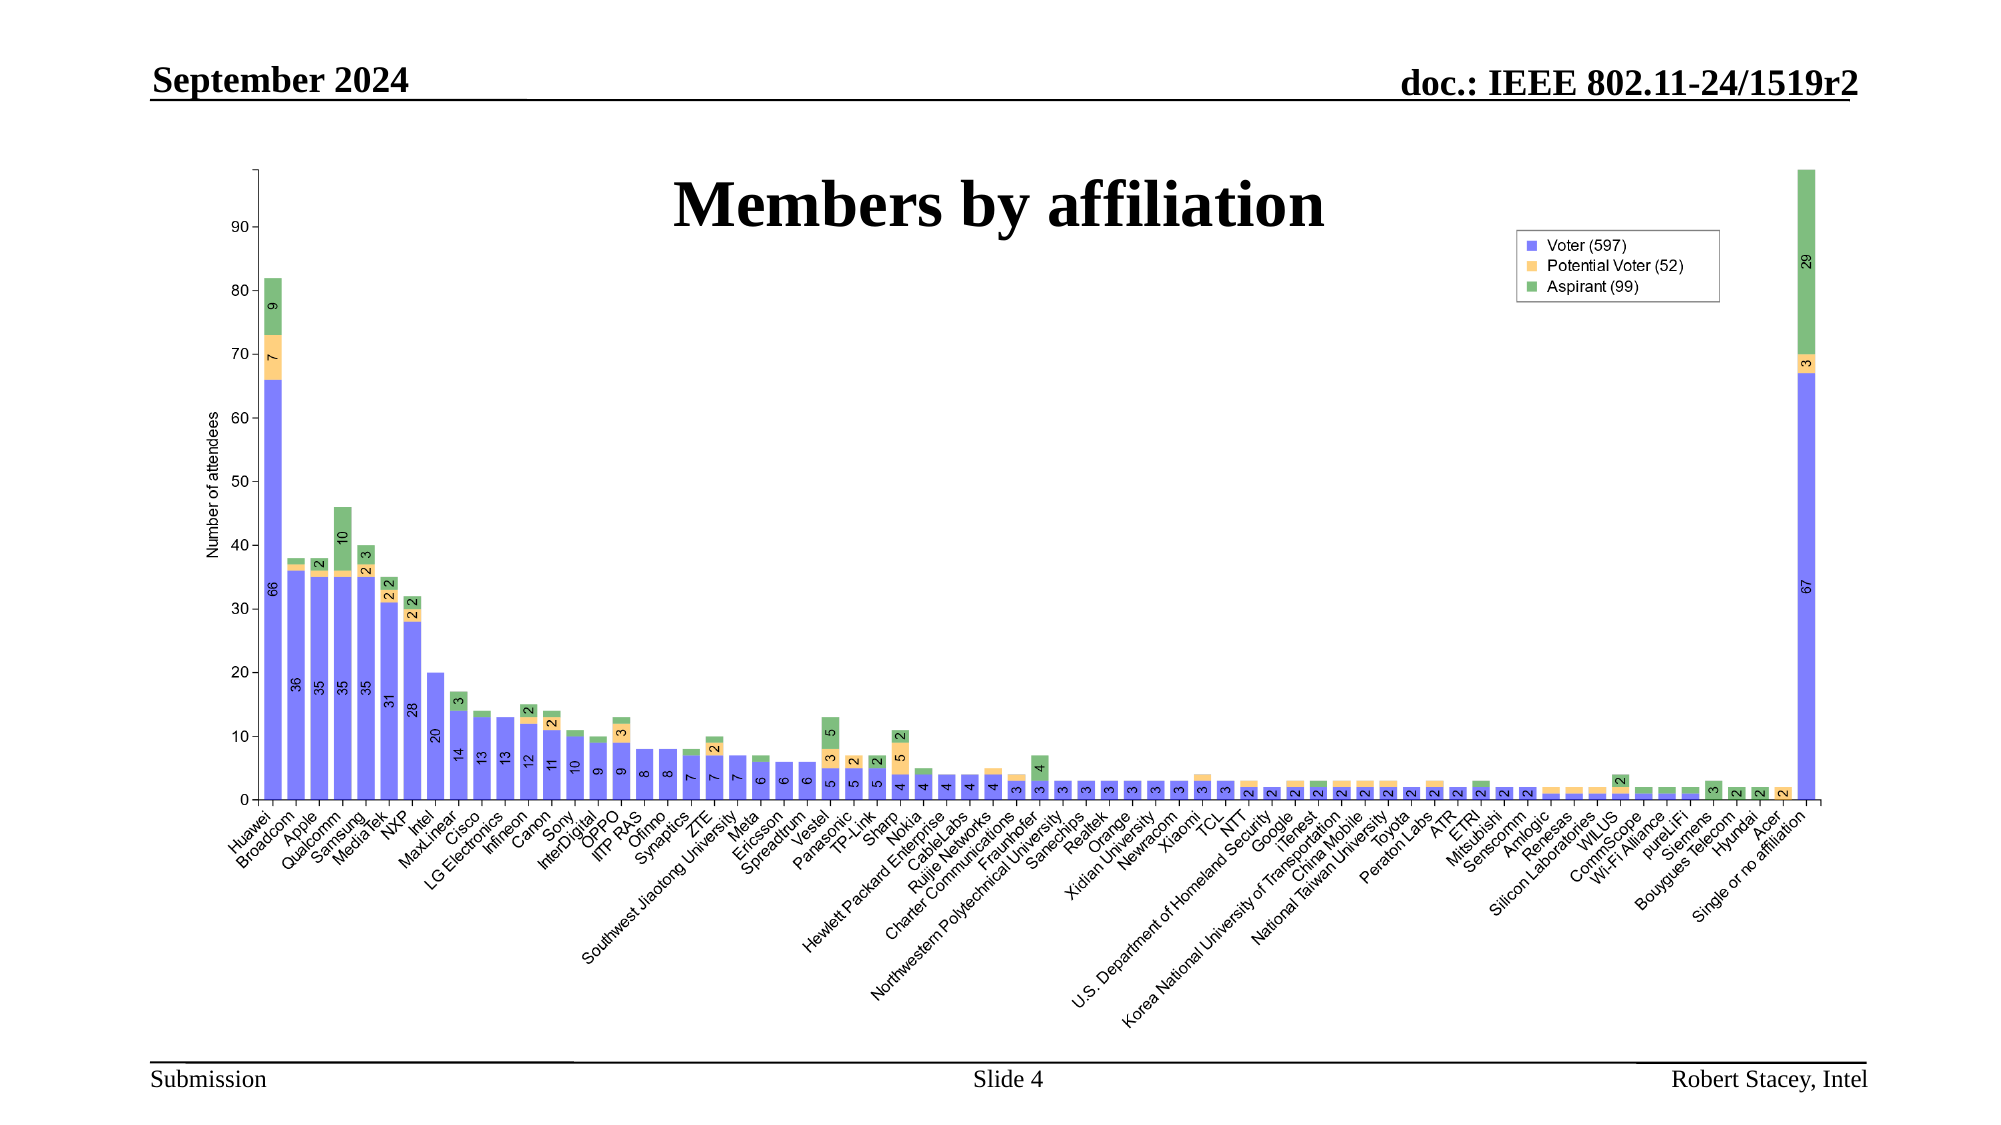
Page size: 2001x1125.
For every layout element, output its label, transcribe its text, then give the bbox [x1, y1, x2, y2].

slide_number Slide 4 [950, 1071, 1067, 1123]
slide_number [152, 0, 412, 101]
footer Robert Stacey, Intel [1512, 1061, 1869, 1125]
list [174, 149, 1844, 1063]
title Members by affiliation [149, 112, 1850, 288]
